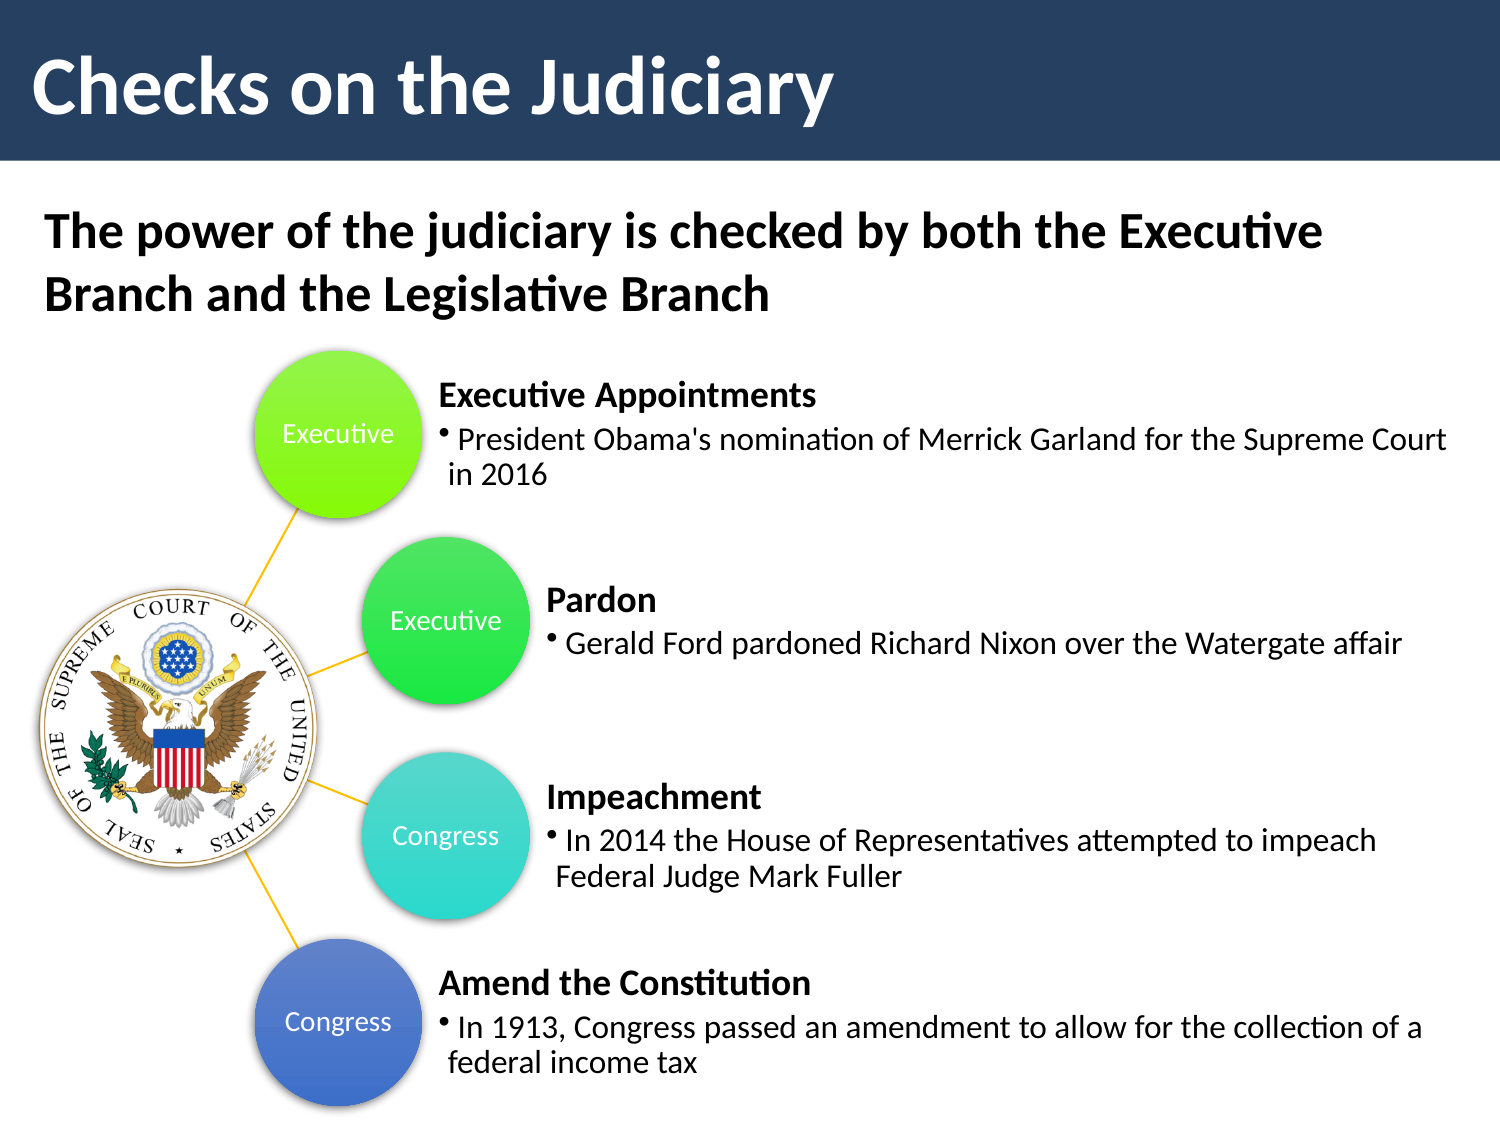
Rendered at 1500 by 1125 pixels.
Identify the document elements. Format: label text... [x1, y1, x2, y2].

text_box Executive [362, 537, 530, 705]
text_box [315, 782, 361, 803]
text_box The power of the judiciary is checked by both the Executive Branch and the Legislative Branch [29, 189, 1471, 1057]
text_box [38, 588, 318, 868]
text_box Checks on the Judiciary [17, 23, 1471, 139]
text_box Congress [254, 938, 422, 1106]
text_box Impeachment In 2014 the House of Representatives attempted to impeach Federal Judge Mark Fuller [546, 752, 1471, 920]
text_box [313, 654, 360, 675]
text_box Congress [362, 752, 530, 920]
text_box Pardon Gerald Ford pardoned Richard Nixon over the Watergate affair [546, 537, 1471, 705]
text_box [246, 517, 294, 602]
text_box Executive Appointments President Obama's nomination of Merrick Garland for the Supreme Court in 2016 [438, 350, 1471, 518]
text_box [249, 859, 297, 944]
text_box Amend the Constitution In 1913, Congress passed an amendment to allow for the collection of a federal income tax [438, 938, 1471, 1106]
text_box Executive [254, 350, 422, 518]
text_box [0, 0, 1500, 161]
